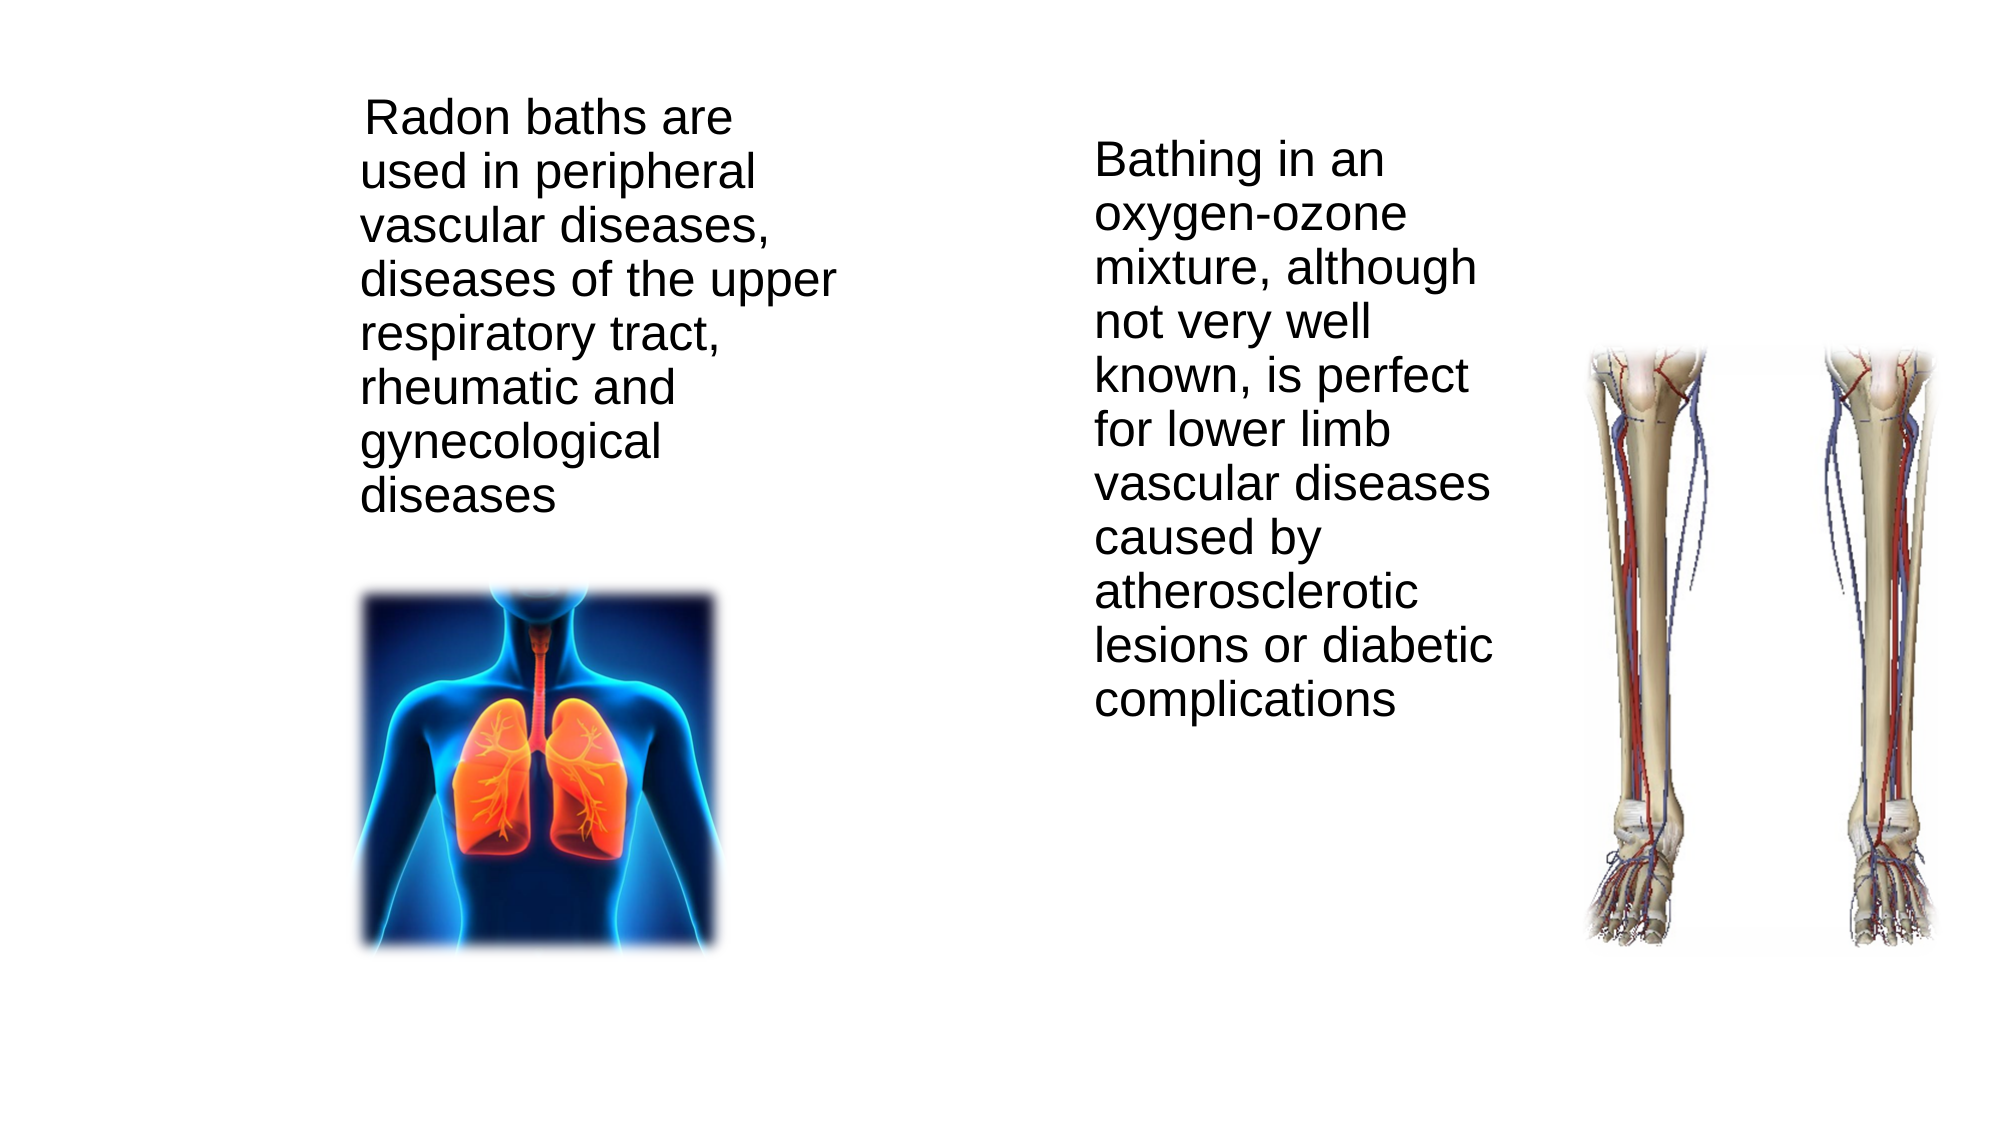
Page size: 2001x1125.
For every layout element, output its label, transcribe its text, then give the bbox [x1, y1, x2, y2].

picture [345, 577, 731, 963]
picture [1578, 340, 1943, 963]
list Bathing in an oxygen-ozone mixture, although not very well known, is perfect for lower limb vascular diseases caused by atherosclerotic lesions or diabetic complications [1071, 0, 1546, 931]
list Radon baths are used in peripheral vascular diseases, diseases of the upper respiratory tract, rheumatic and gynecological diseases [299, 0, 870, 685]
